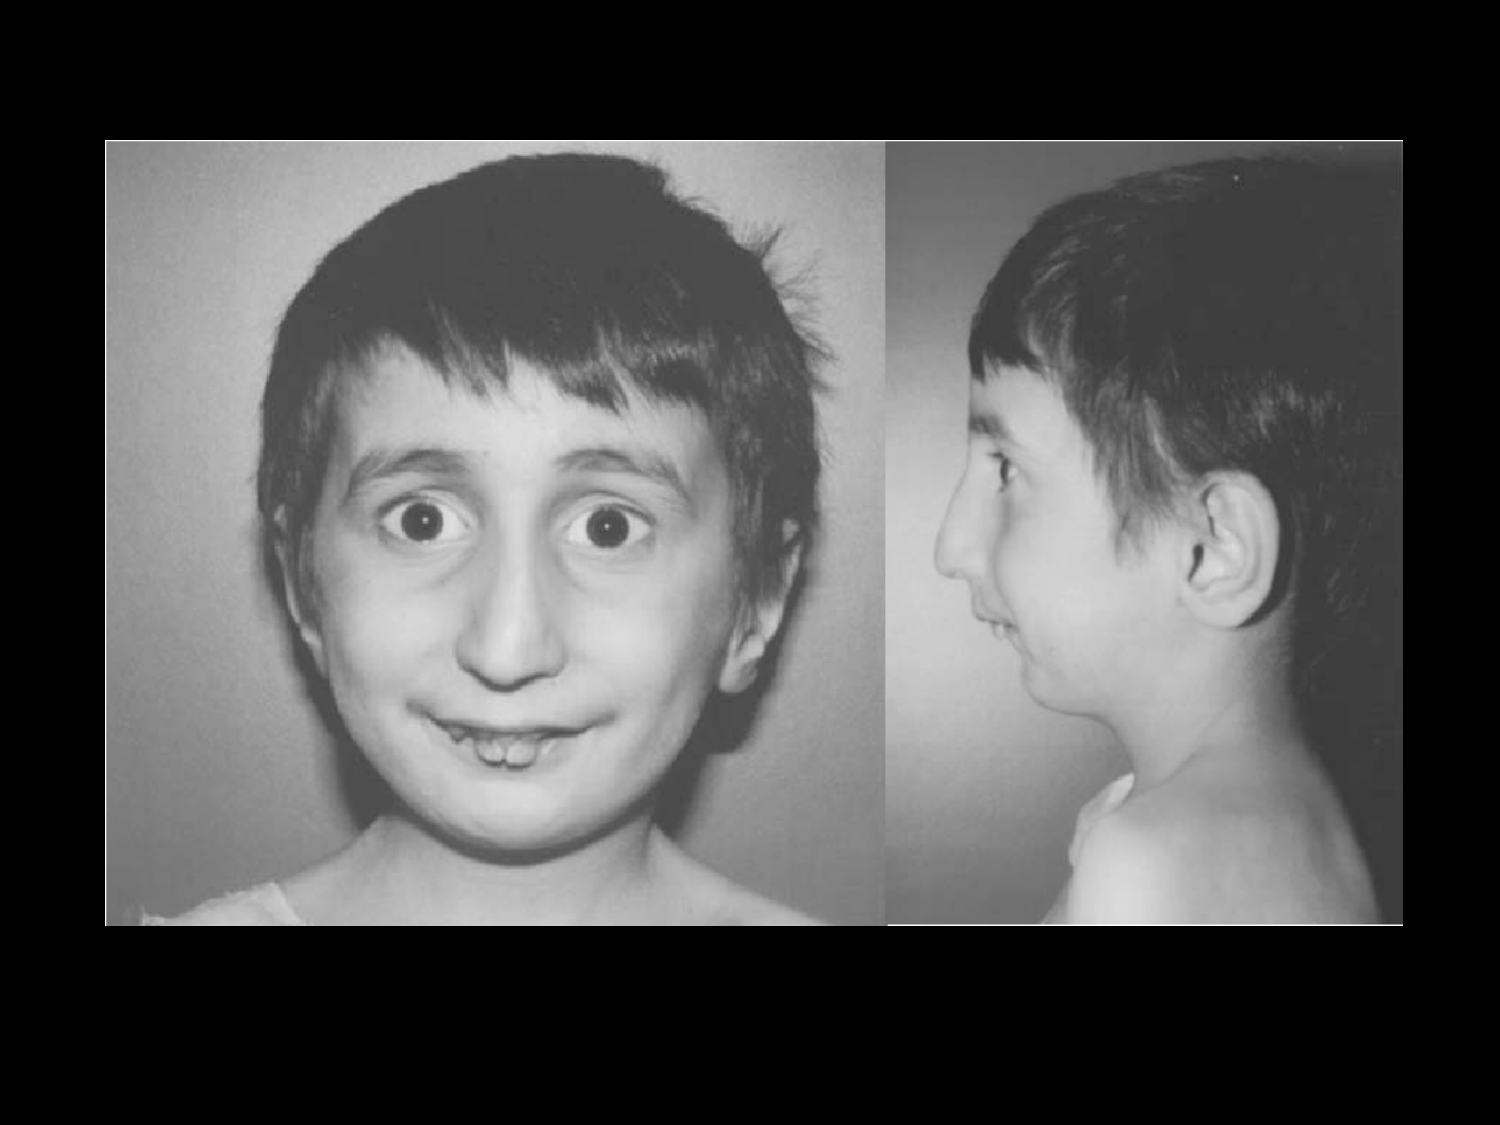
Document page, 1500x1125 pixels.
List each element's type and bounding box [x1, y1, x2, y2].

list [108, 143, 1401, 924]
